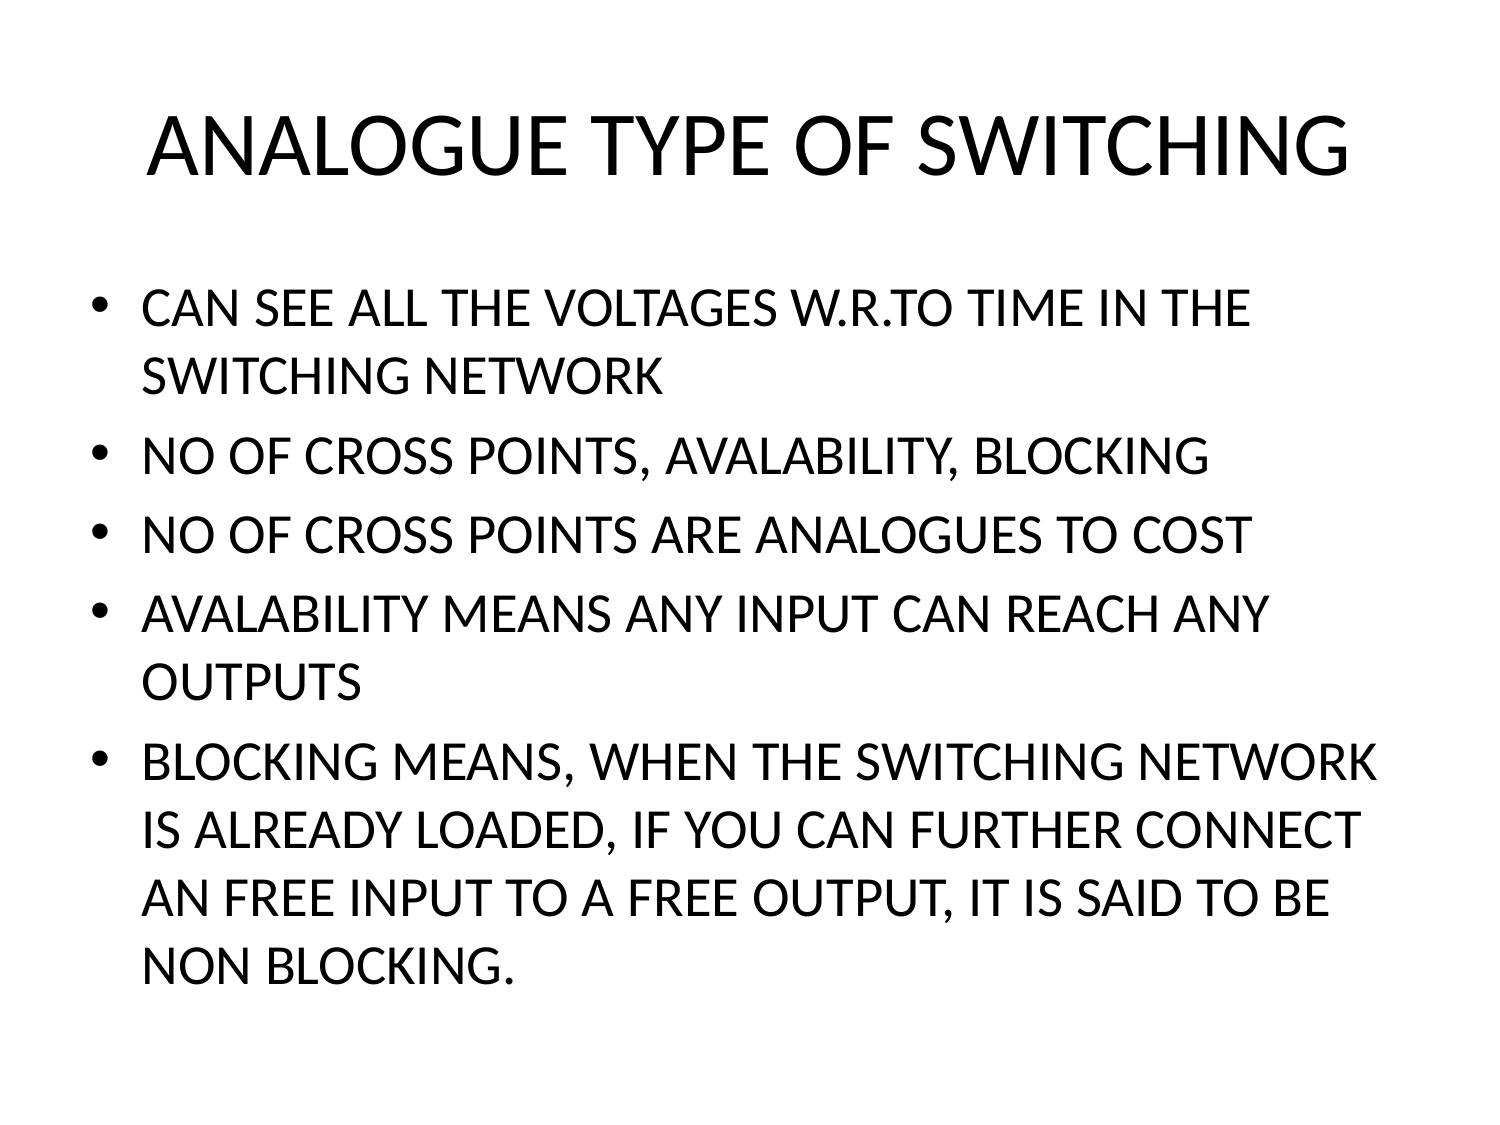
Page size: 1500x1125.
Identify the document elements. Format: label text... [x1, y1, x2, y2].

list CAN SEE ALL THE VOLTAGES W.R.TO TIME IN THE SWITCHING NETWORK NO OF CROSS POINTS, AVALABILITY, BLOCKING NO OF CROSS POINTS ARE ANALOGUES TO COST AVALABILITY MEANS ANY INPUT CAN REACH ANY OUTPUTS BLOCKING MEANS, WHEN THE SWITCHING NETWORK IS ALREADY LOADED, IF YOU CAN FURTHER CONNECT AN FREE INPUT TO A FREE OUTPUT, IT IS SAID TO BE NON BLOCKING. [75, 262, 1425, 1005]
title ANALOGUE TYPE OF SWITCHING [75, 45, 1425, 233]
